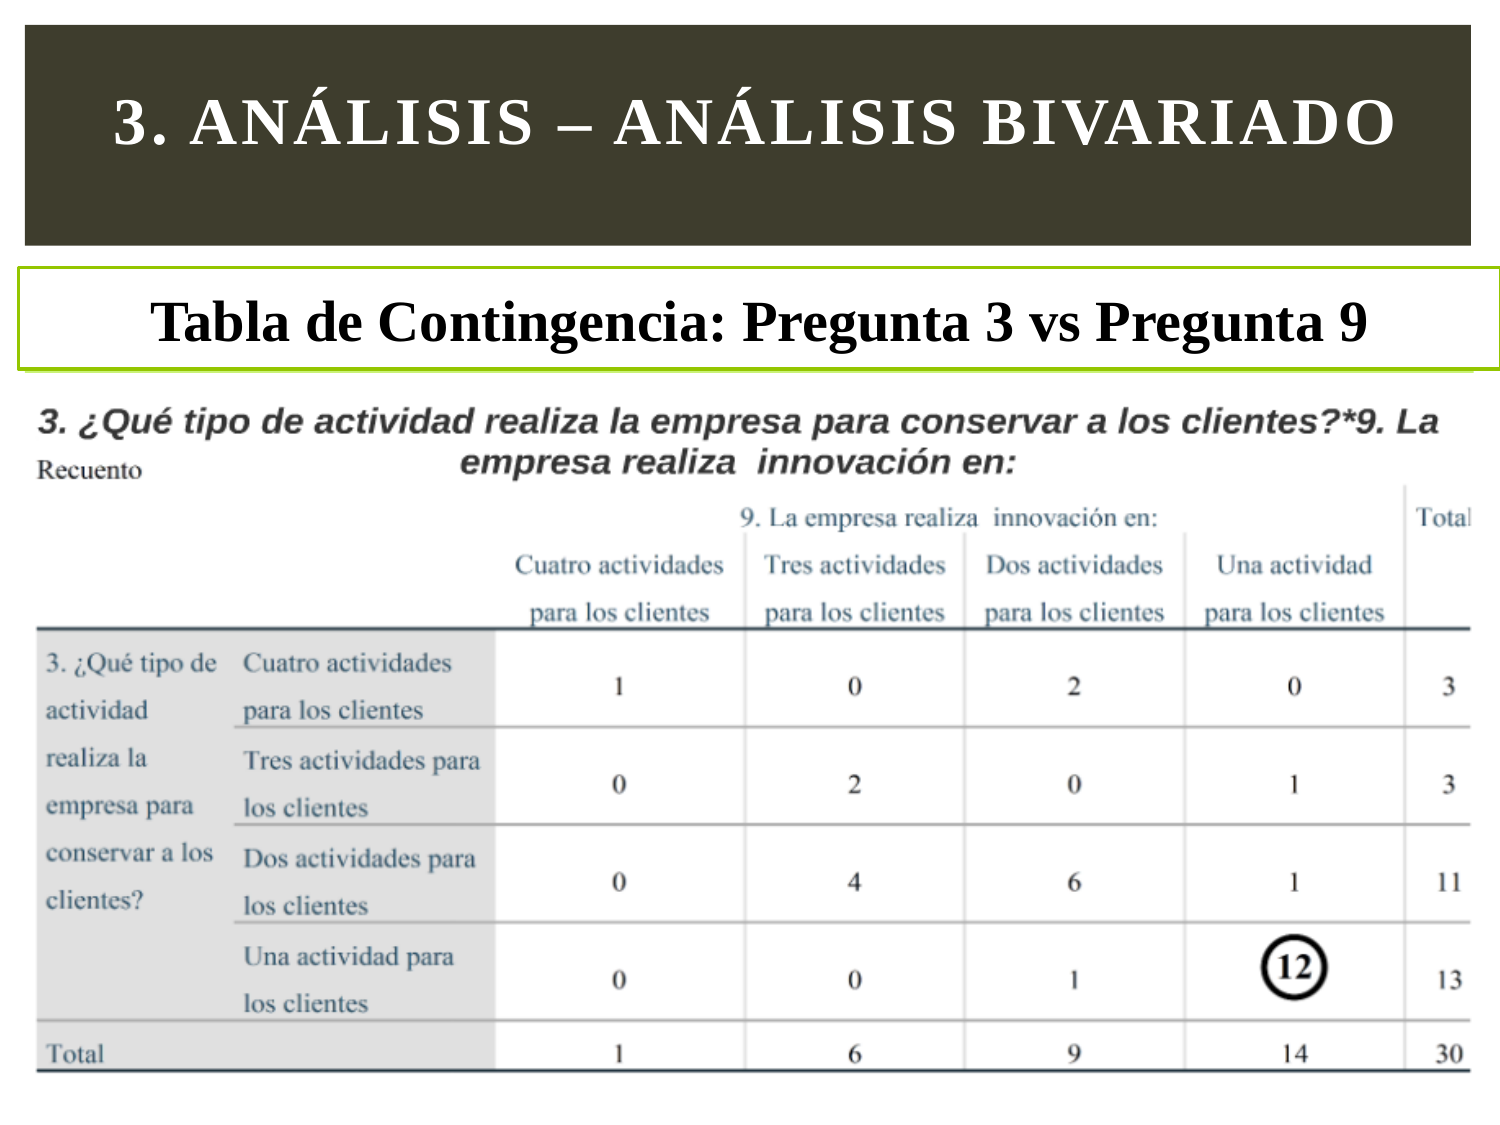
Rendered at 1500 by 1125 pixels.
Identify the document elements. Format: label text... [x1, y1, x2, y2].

title 3. Análisis – Análisis bivariado [23, 30, 1489, 204]
text_box Tabla de Contingencia: Pregunta 3 vs Pregunta 9 [17, 266, 1500, 371]
picture [17, 373, 1489, 1096]
